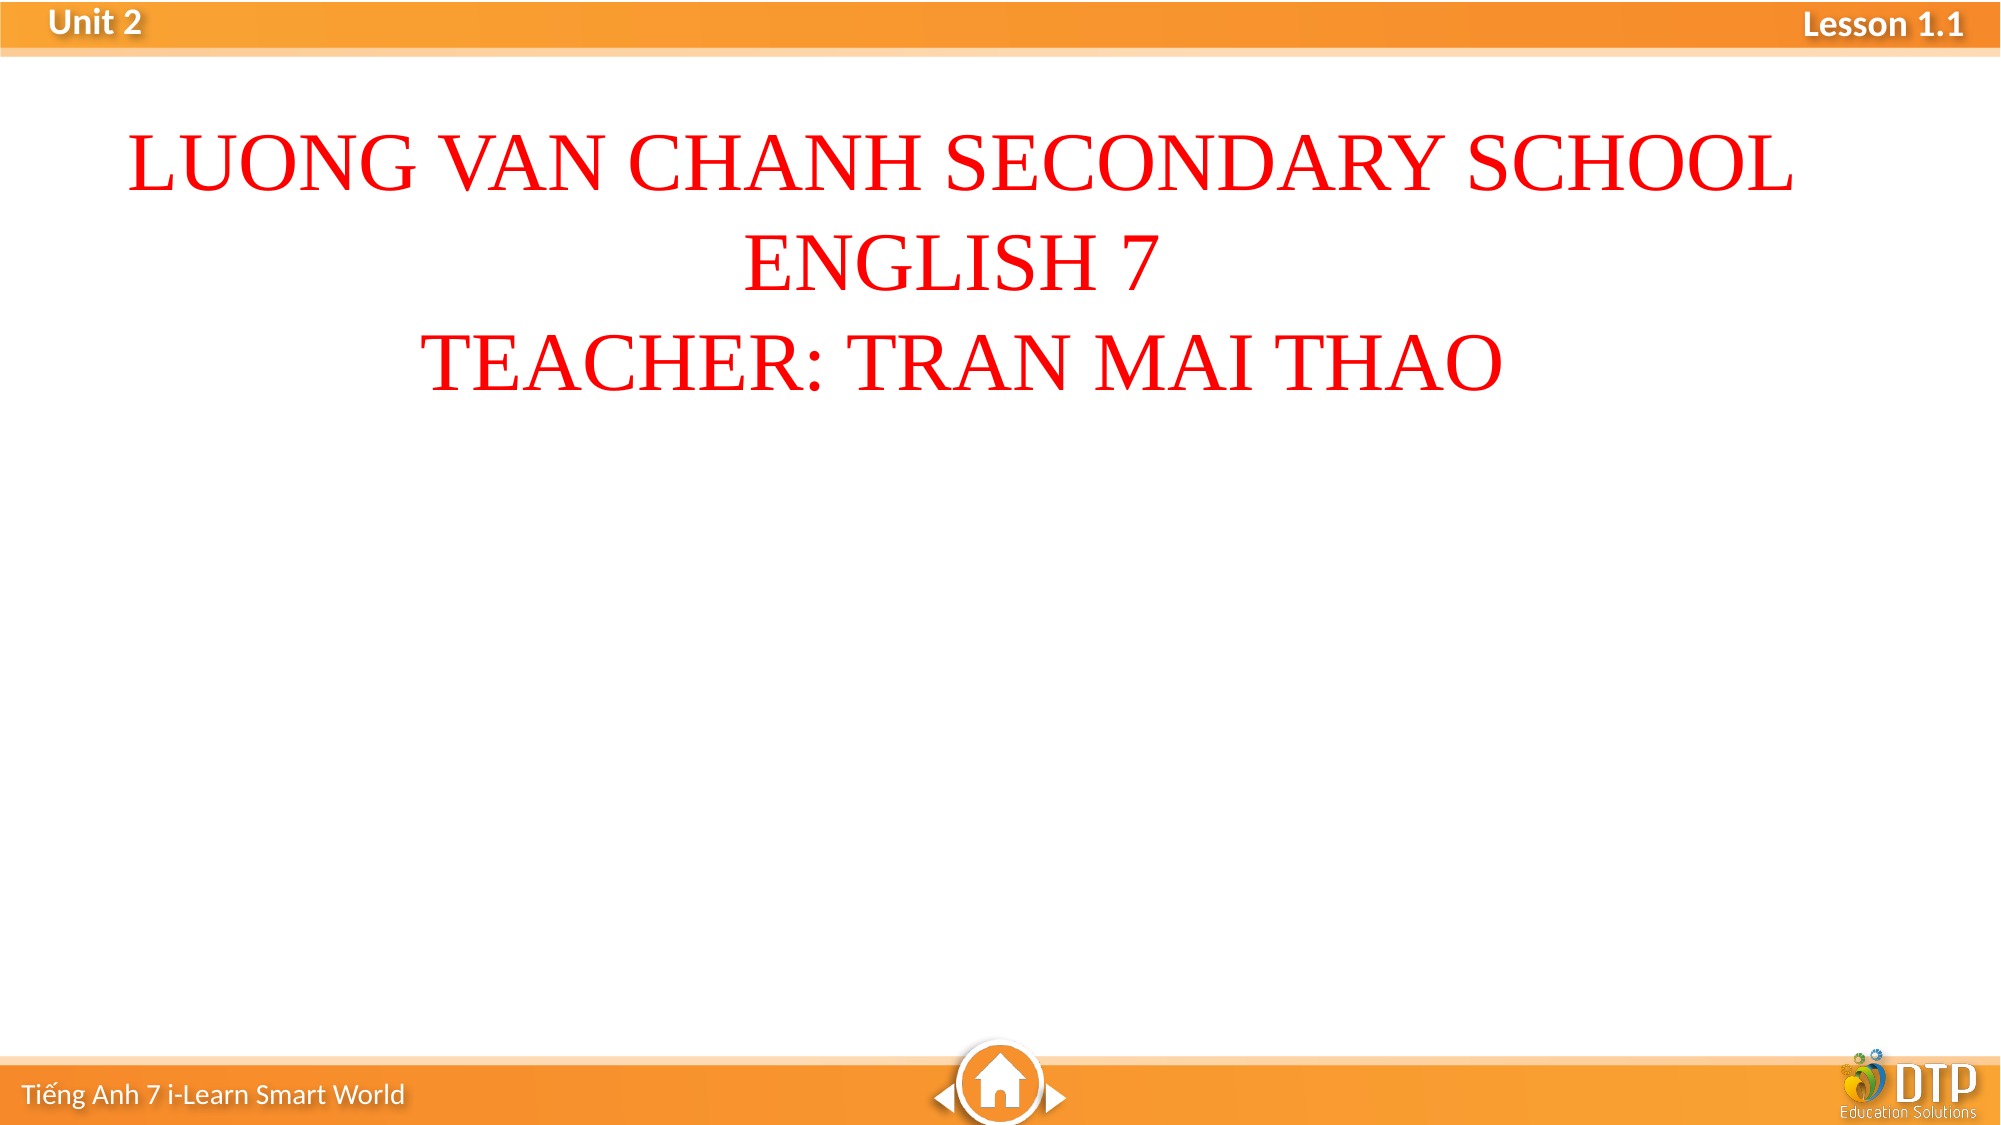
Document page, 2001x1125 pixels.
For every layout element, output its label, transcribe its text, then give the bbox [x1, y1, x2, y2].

picture [0, 2, 2001, 1125]
text_box LUONG VAN CHANH SECONDARY SCHOOL ENGLISH 7 TEACHER: TRAN MAI THAO [0, 99, 1926, 415]
